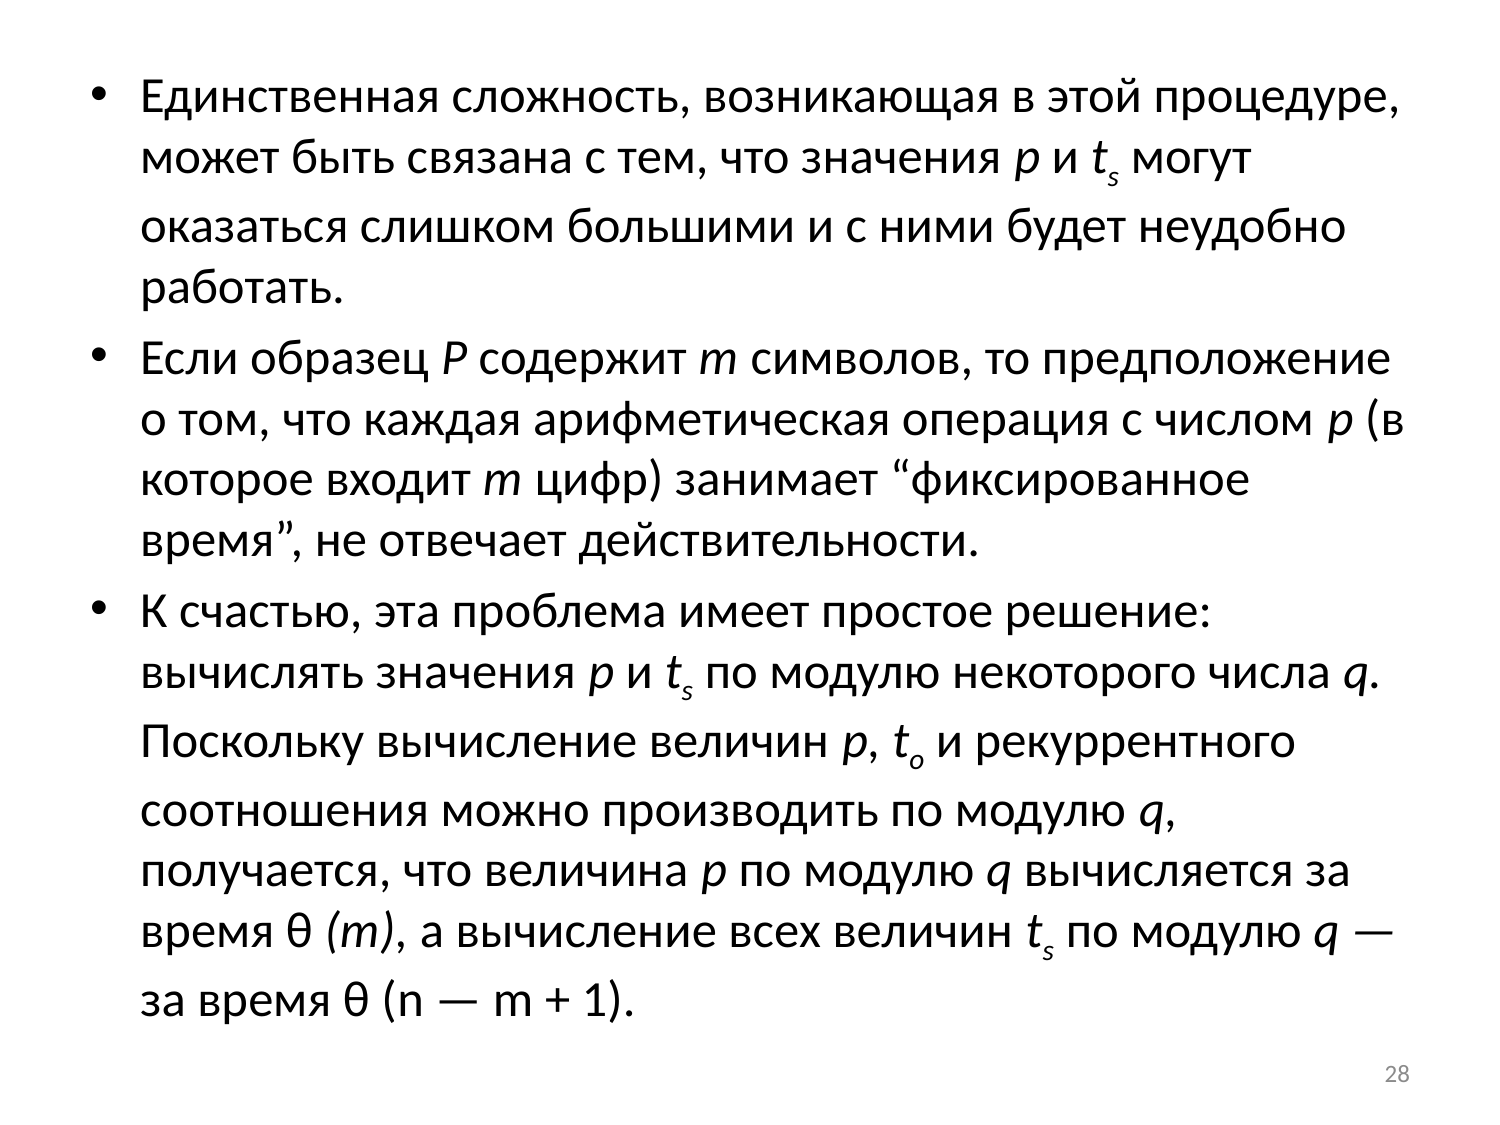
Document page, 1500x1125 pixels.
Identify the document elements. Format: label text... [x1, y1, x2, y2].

list Единственная сложность, возникающая в этой процедуре, может быть связана с тем, что значения р и ts могут оказаться слишком большими и с ними будет неудобно работать. Если образец Р содержит т символов, то предположение о том, что каждая арифметическая операция с числом р (в которое входит т цифр) занимает “фиксированное время”, не отвечает действительности. К счастью, эта проблема имеет простое решение: вычислять значения р и ts по модулю некоторого числа q. Поскольку вычисление величин р, to и рекуррентного соотношения можно производить по модулю q, получается, что величина р по модулю q вычисляется за время θ (т), а вычисление всех величин ts по модулю q — за время θ (n — m + 1). [75, 54, 1425, 1071]
slide_number 28 [1074, 1042, 1425, 1103]
